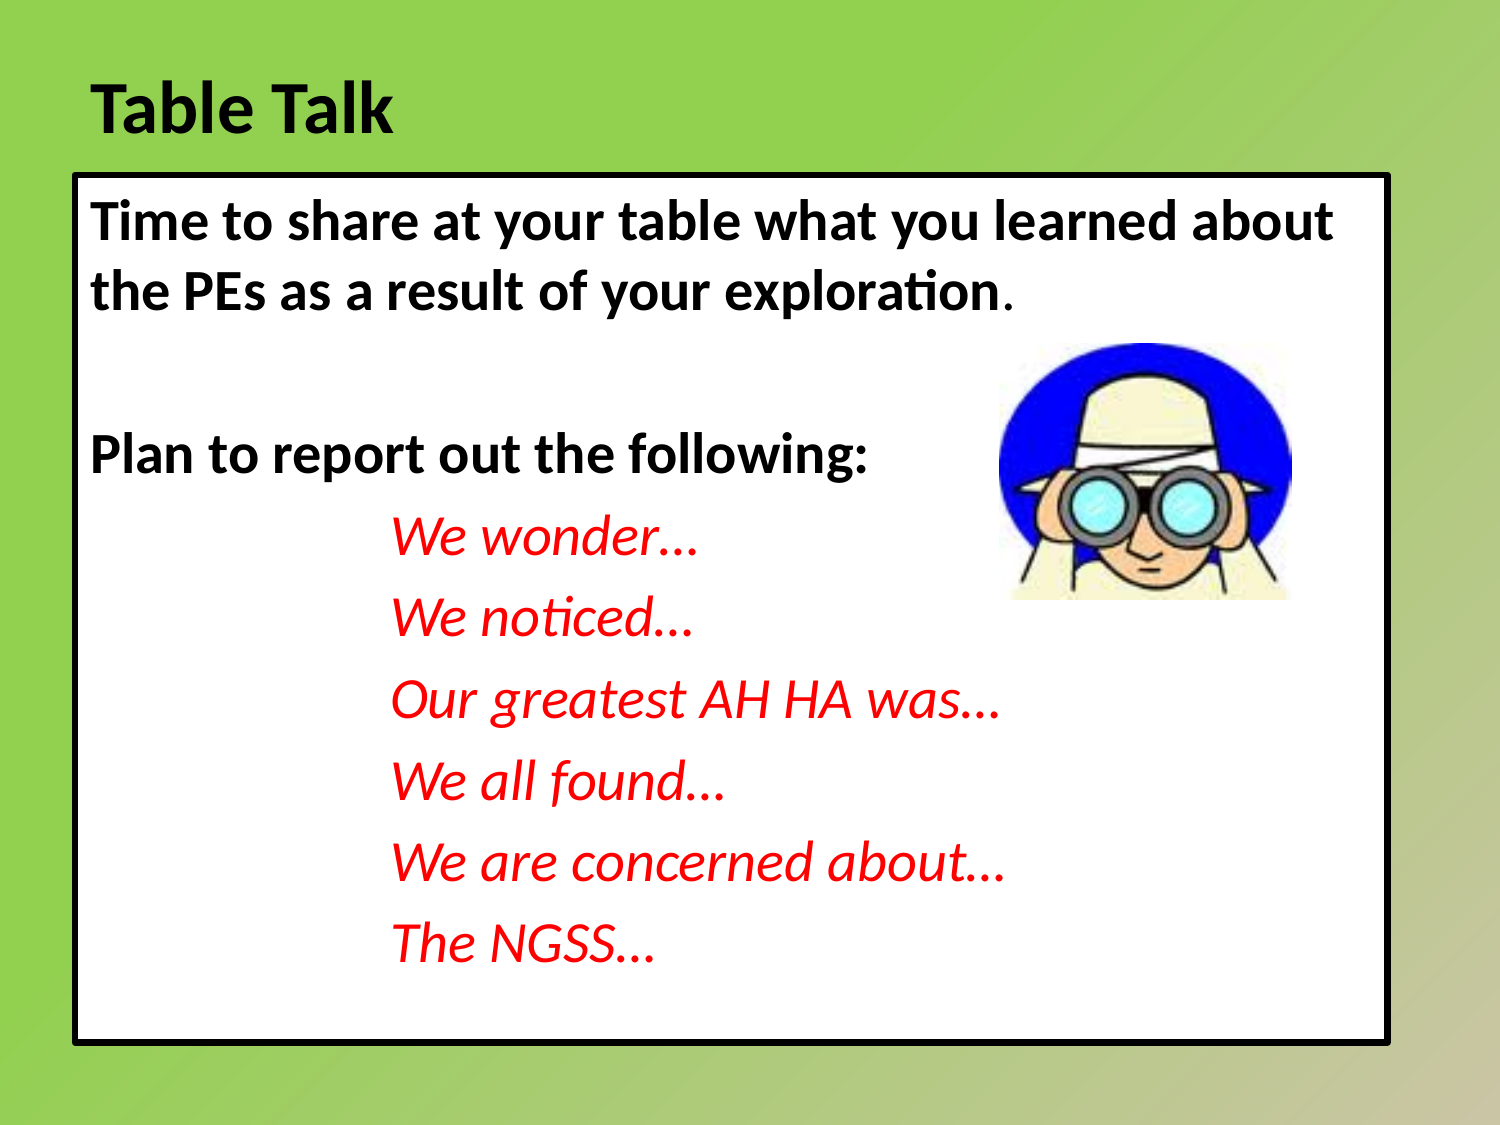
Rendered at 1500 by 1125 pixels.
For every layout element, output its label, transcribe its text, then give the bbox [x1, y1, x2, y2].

list Time to share at your table what you learned about the PEs as a result of your exploration. Plan to report out the following: We wonder… We noticed… Our greatest AH HA was… We all found… We are concerned about… The NGSS… [75, 174, 1388, 1043]
picture [999, 343, 1293, 601]
title Table Talk [75, 45, 1275, 163]
